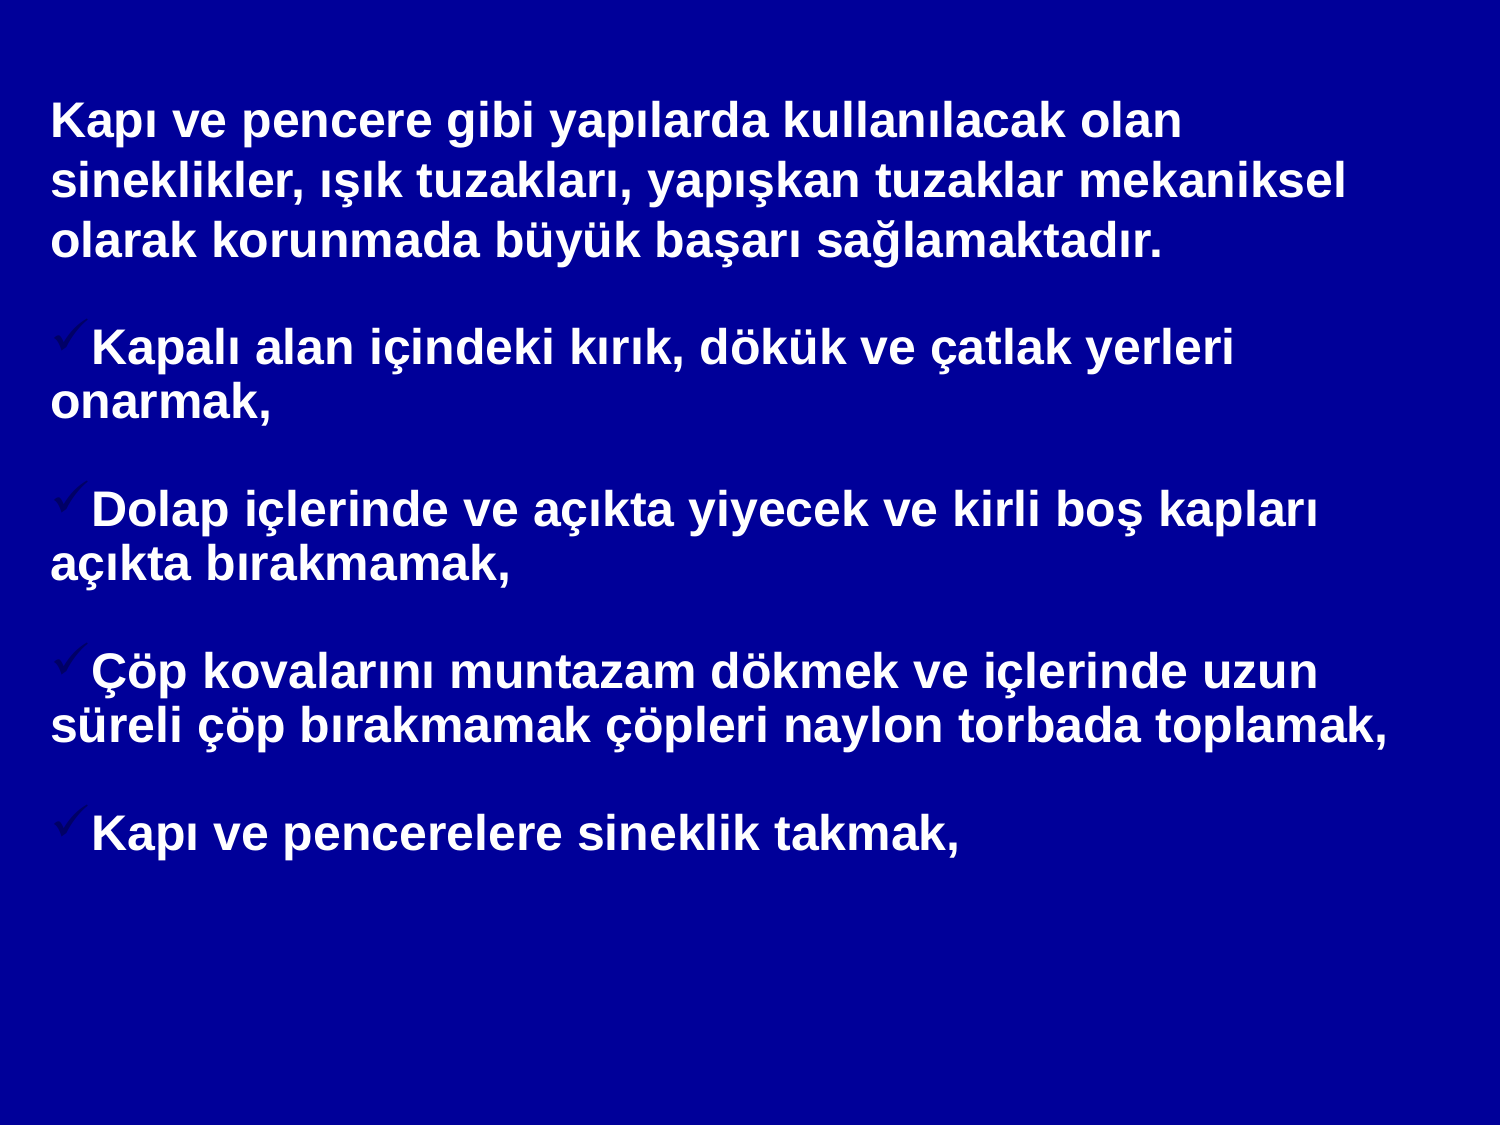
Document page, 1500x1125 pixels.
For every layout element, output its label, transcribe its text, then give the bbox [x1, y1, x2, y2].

list Kapı ve pencere gibi yapılarda kullanılacak olan sineklikler, ışık tuzakları, yapışkan tuzaklar mekaniksel olarak korunmada büyük başarı sağlamaktadır. Kapalı alan içindeki kırık, dökük ve çatlak yerleri onarmak, Dolap içlerinde ve açıkta yiyecek ve kirli boş kapları açıkta bırakmamak, Çöp kovalarını muntazam dökmek ve içlerinde uzun süreli çöp bırakmamak çöpleri naylon torbada toplamak, Kapı ve pencerelere sineklik takmak, [50, 87, 1450, 940]
